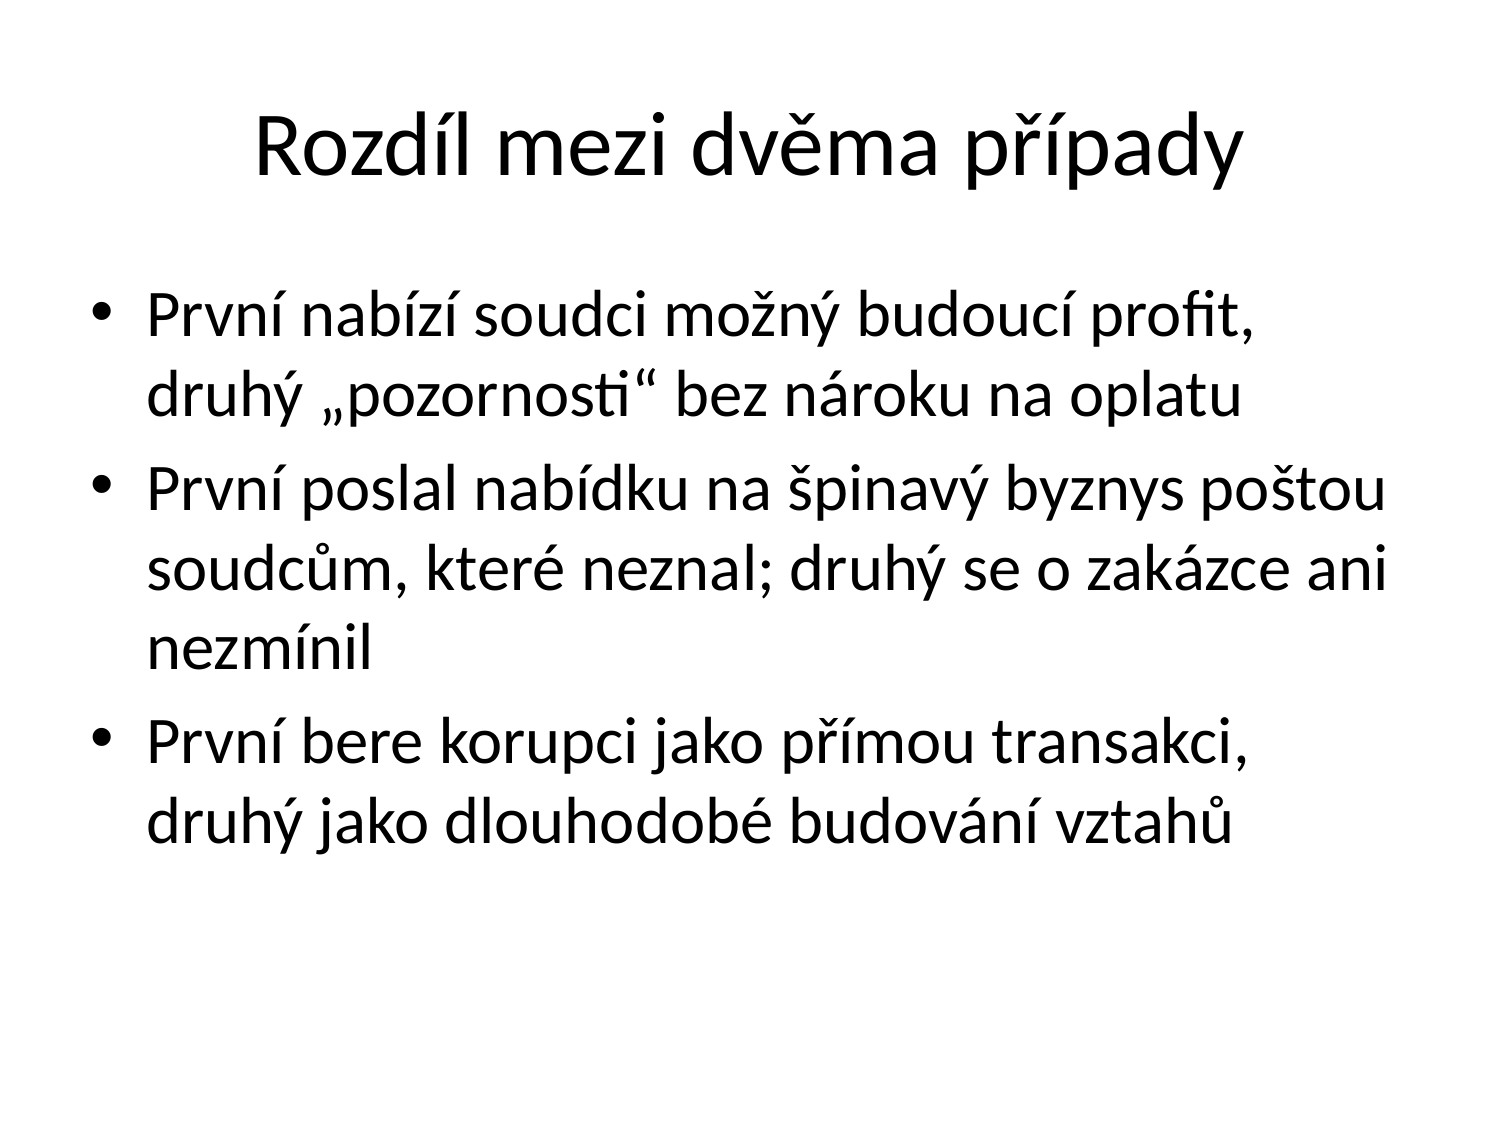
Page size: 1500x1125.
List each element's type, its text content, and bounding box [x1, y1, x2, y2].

list První nabízí soudci možný budoucí profit, druhý „pozornosti“ bez nároku na oplatu První poslal nabídku na špinavý byznys poštou soudcům, které neznal; druhý se o zakázce ani nezmínil První bere korupci jako přímou transakci, druhý jako dlouhodobé budování vztahů [75, 262, 1425, 1005]
title Rozdíl mezi dvěma případy [75, 45, 1425, 233]
